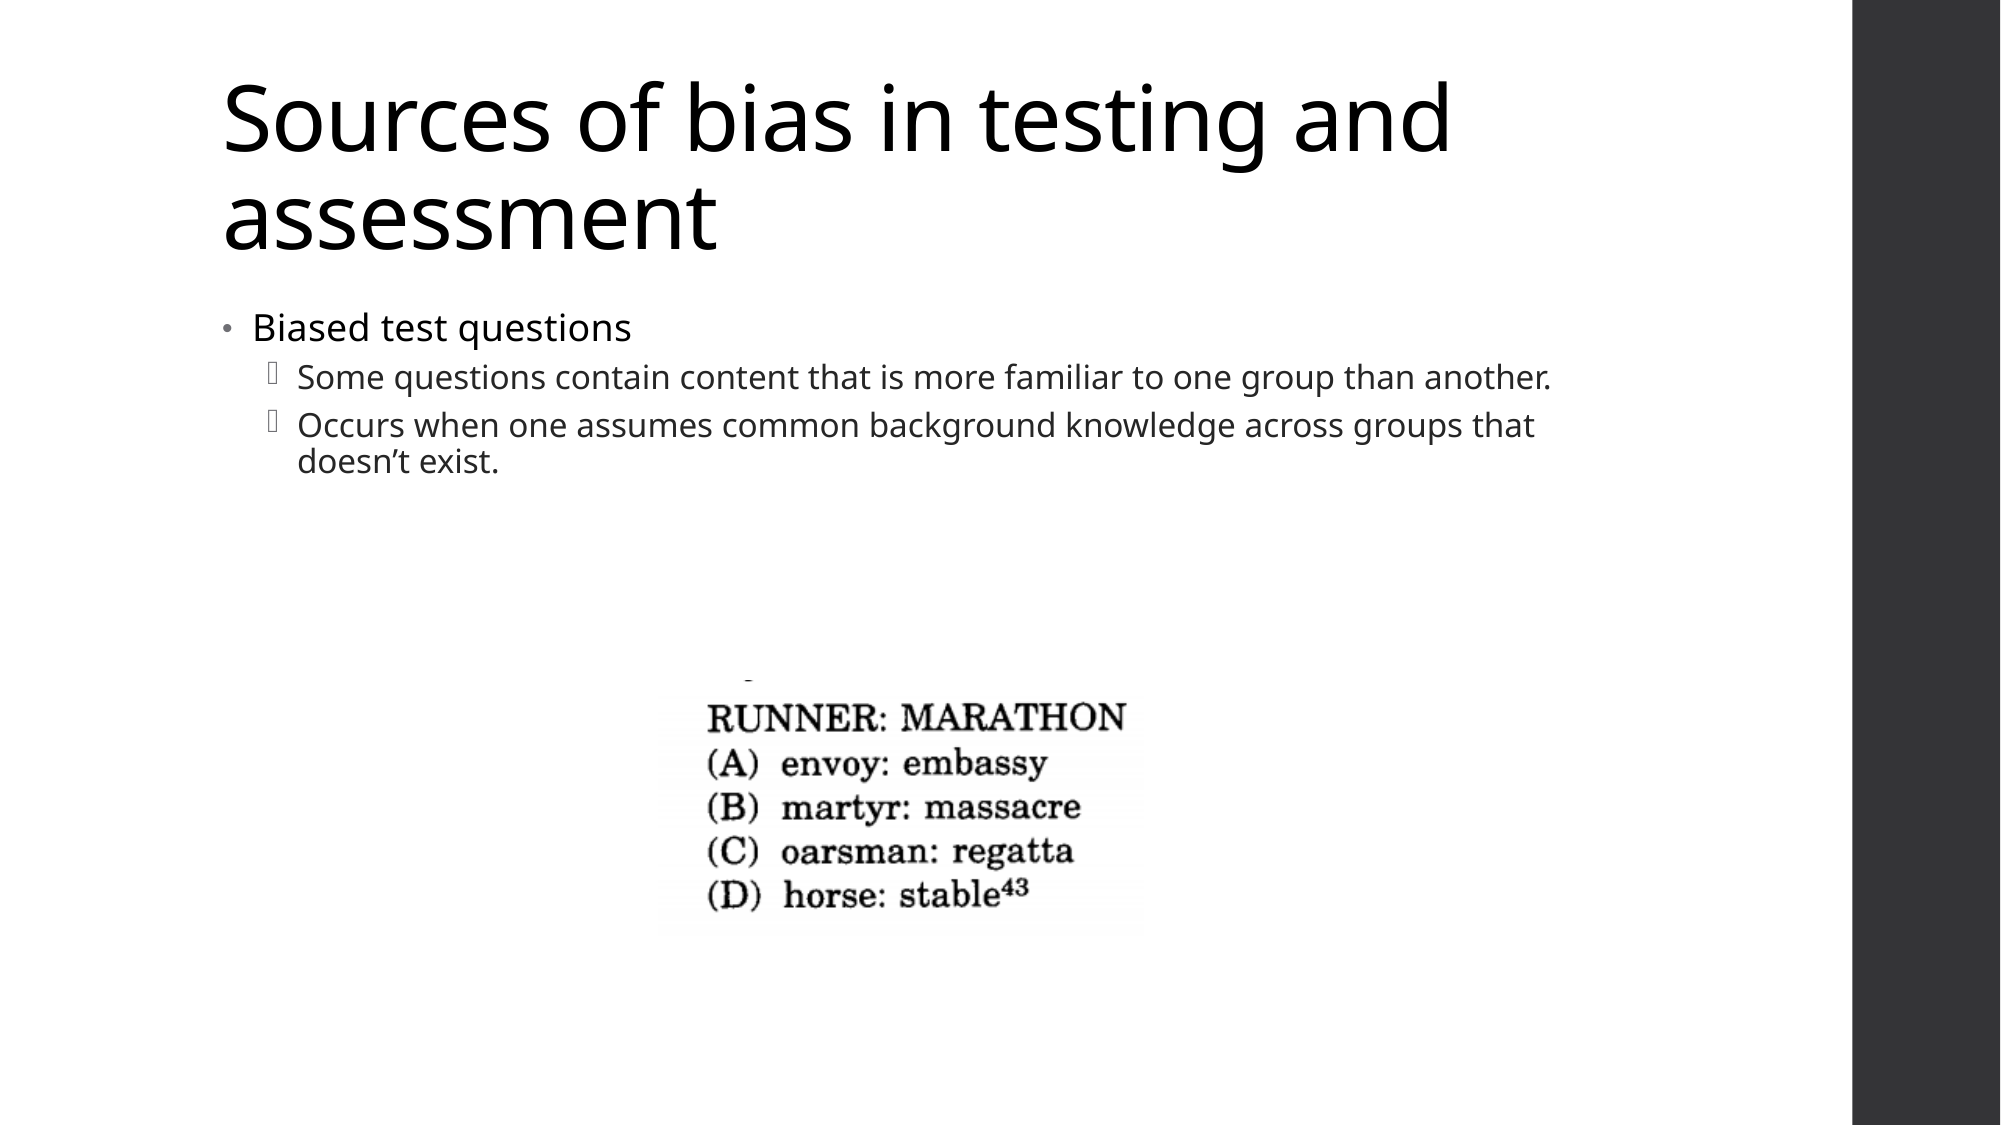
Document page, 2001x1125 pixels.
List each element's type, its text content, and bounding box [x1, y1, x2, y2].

list Biased test questions Some questions contain content that is more familiar to one group than another. Occurs when one assumes common background knowledge across groups that doesn’t exist. [206, 299, 1617, 1014]
picture [657, 680, 1145, 936]
title Sources of bias in testing and assessment [206, 60, 1797, 278]
